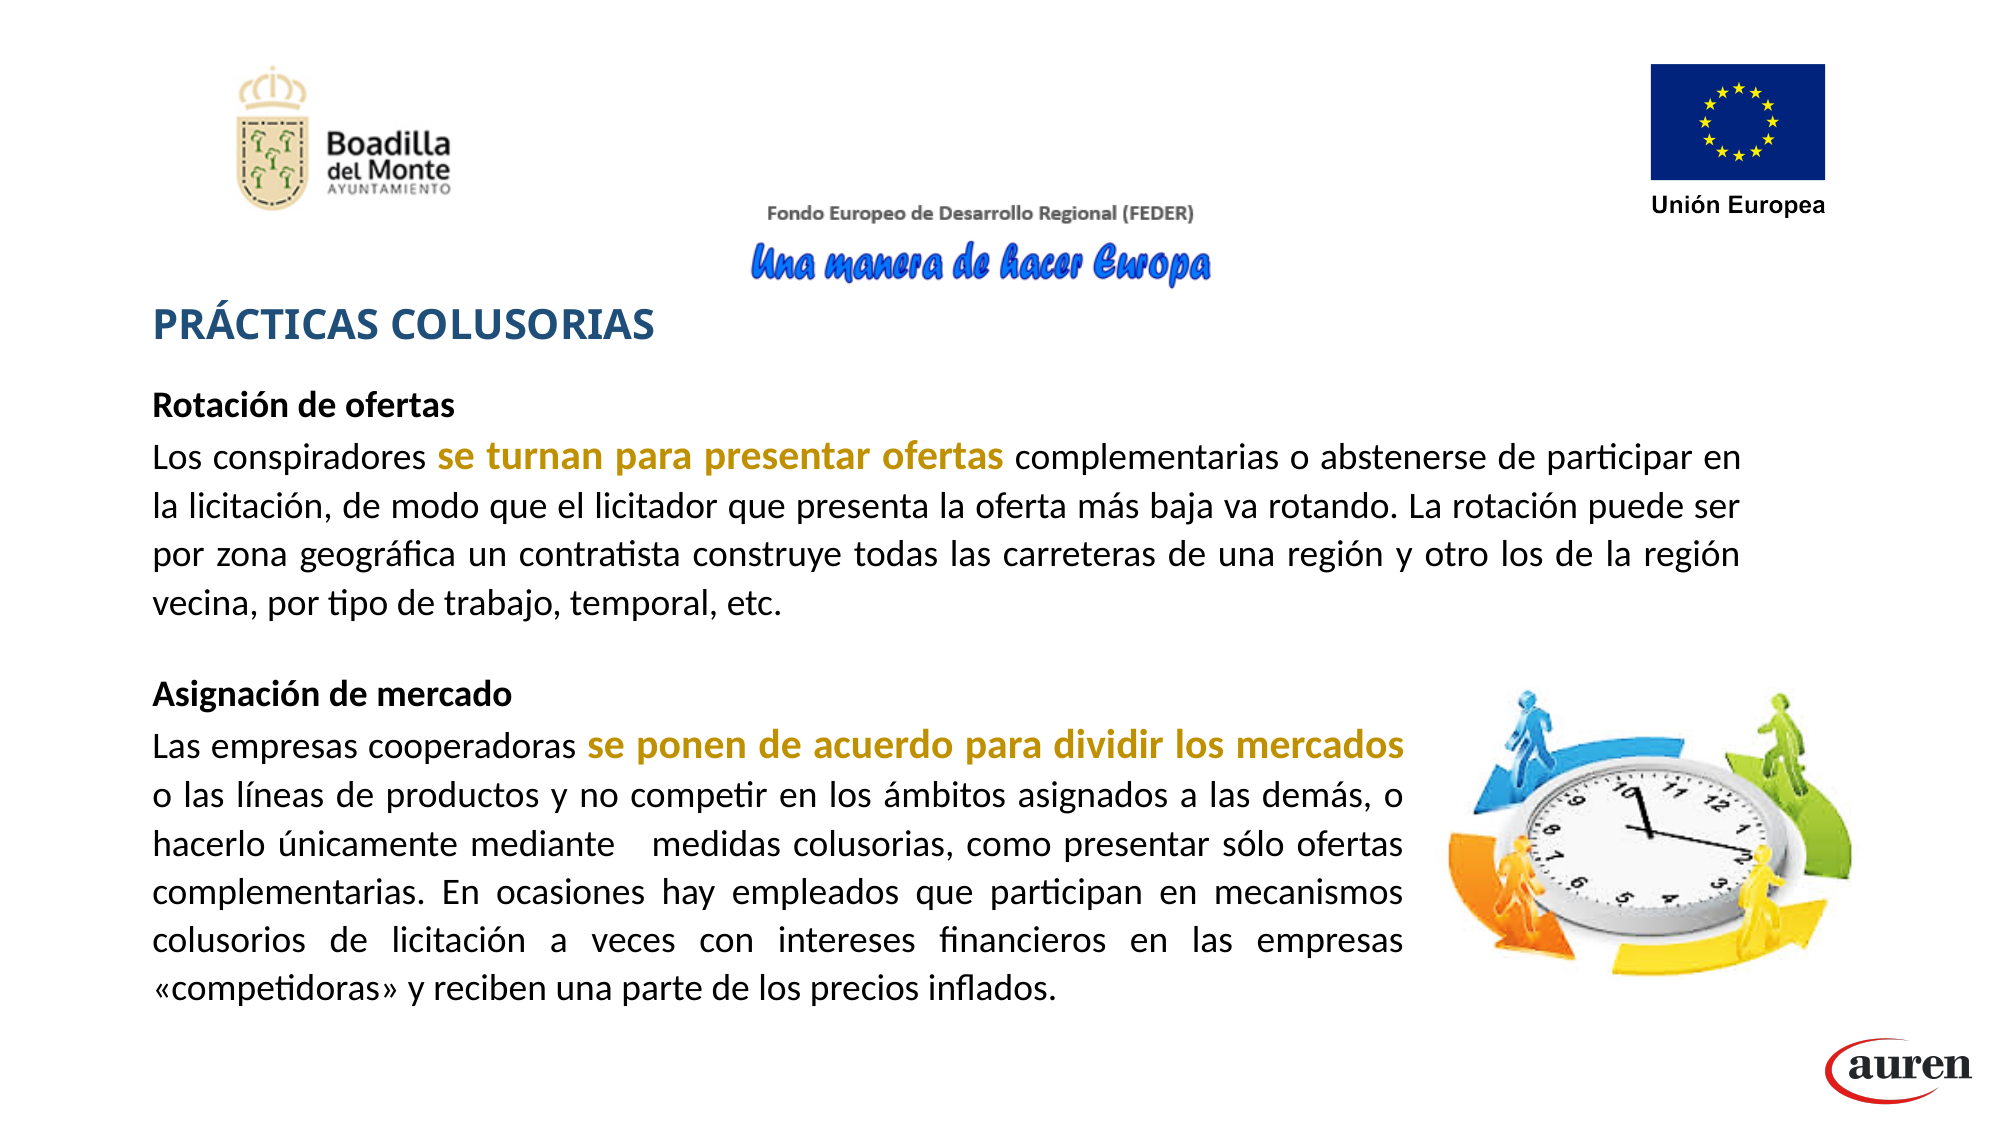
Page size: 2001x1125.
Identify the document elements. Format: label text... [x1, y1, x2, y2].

title PRÁCTICAS COLUSORIAS [137, 292, 1863, 360]
picture [739, 194, 1220, 298]
text_box Asignación de mercado Las empresas cooperadoras se ponen de acuerdo para dividir los mercados o las líneas de productos y no competir en los ámbitos asignados a las demás, o hacerlo únicamente mediante medidas colusorias, como presentar sólo ofertas complementarias. En ocasiones hay empleados que participan en mecanismos colusorios de licitación a veces con intereses financieros en las empresas «competidoras» y reciben una parte de los precios inflados. [137, 658, 1420, 1016]
picture [1435, 687, 1866, 980]
picture [1818, 1028, 1982, 1111]
text_box Rotación de ofertas Los conspiradores se turnan para presentar ofertas complementarias o abstenerse de participar en la licitación, de modo que el licitador que presenta la oferta más baja va rotando. La rotación puede ser por zona geográfica un contratista construye todas las carreteras de una región y otro los de la región vecina, por tipo de trabajo, temporal, etc. [137, 369, 1758, 630]
picture [221, 51, 470, 231]
picture [1643, 58, 1838, 224]
